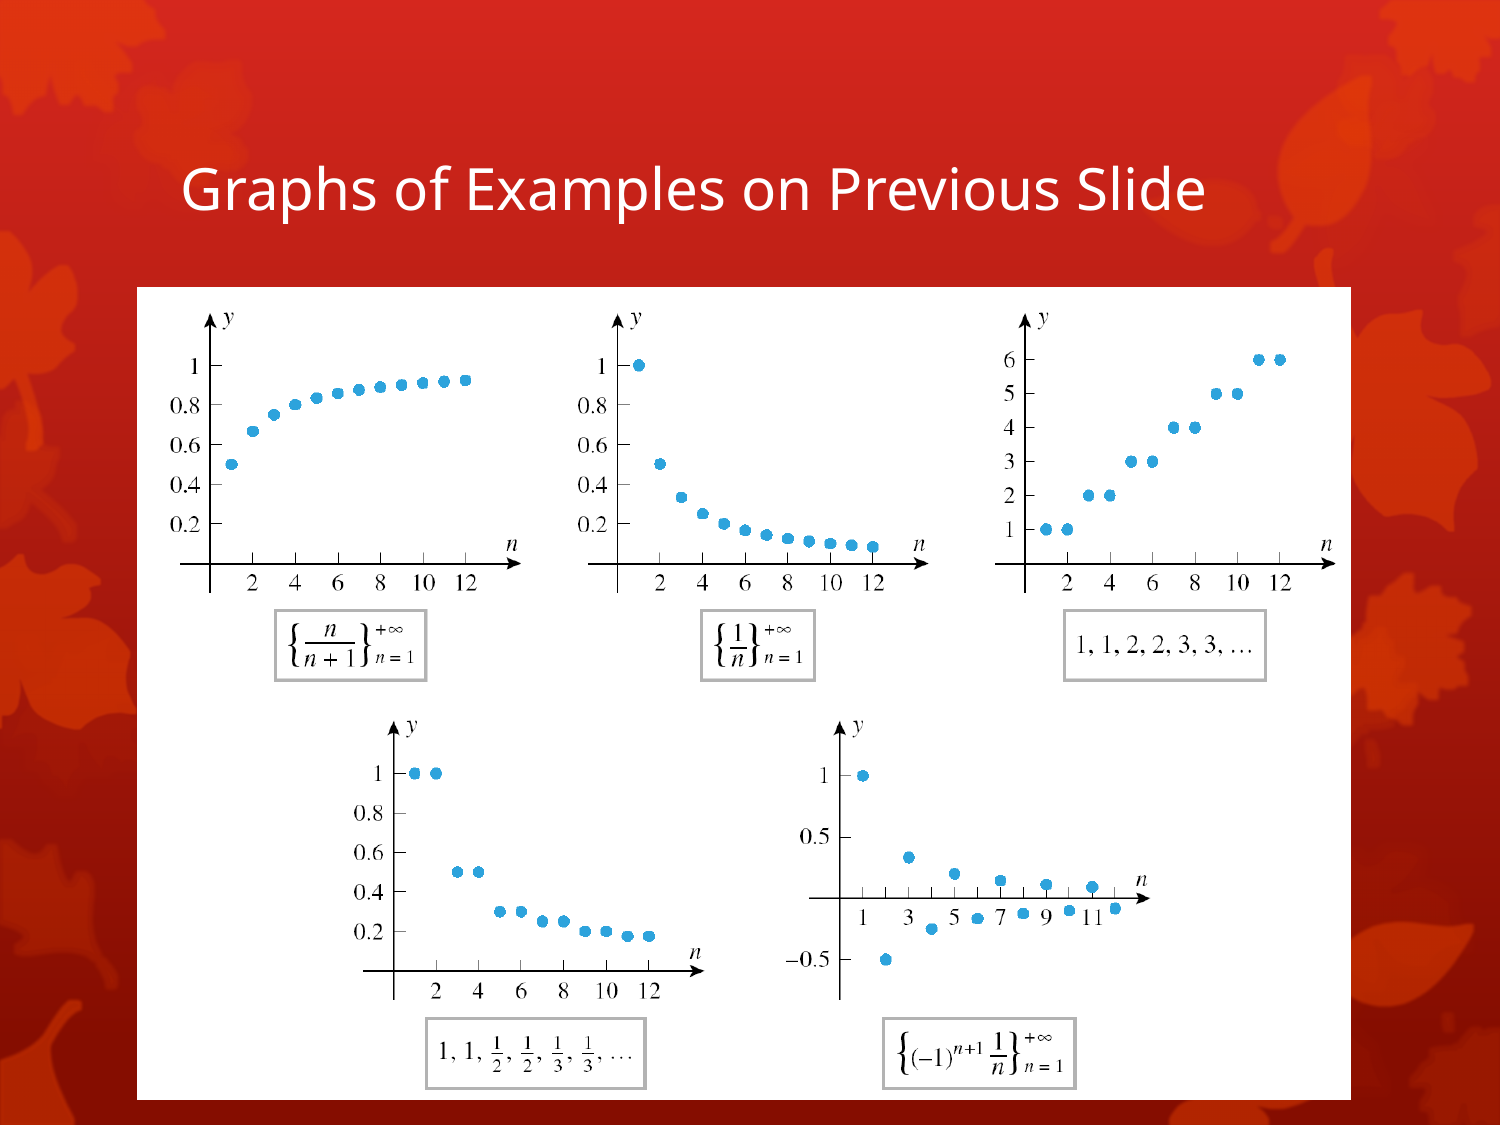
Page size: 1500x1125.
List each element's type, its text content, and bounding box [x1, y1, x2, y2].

title Graphs of Examples on Previous Slide [165, 110, 1335, 263]
picture [136, 286, 1352, 1101]
